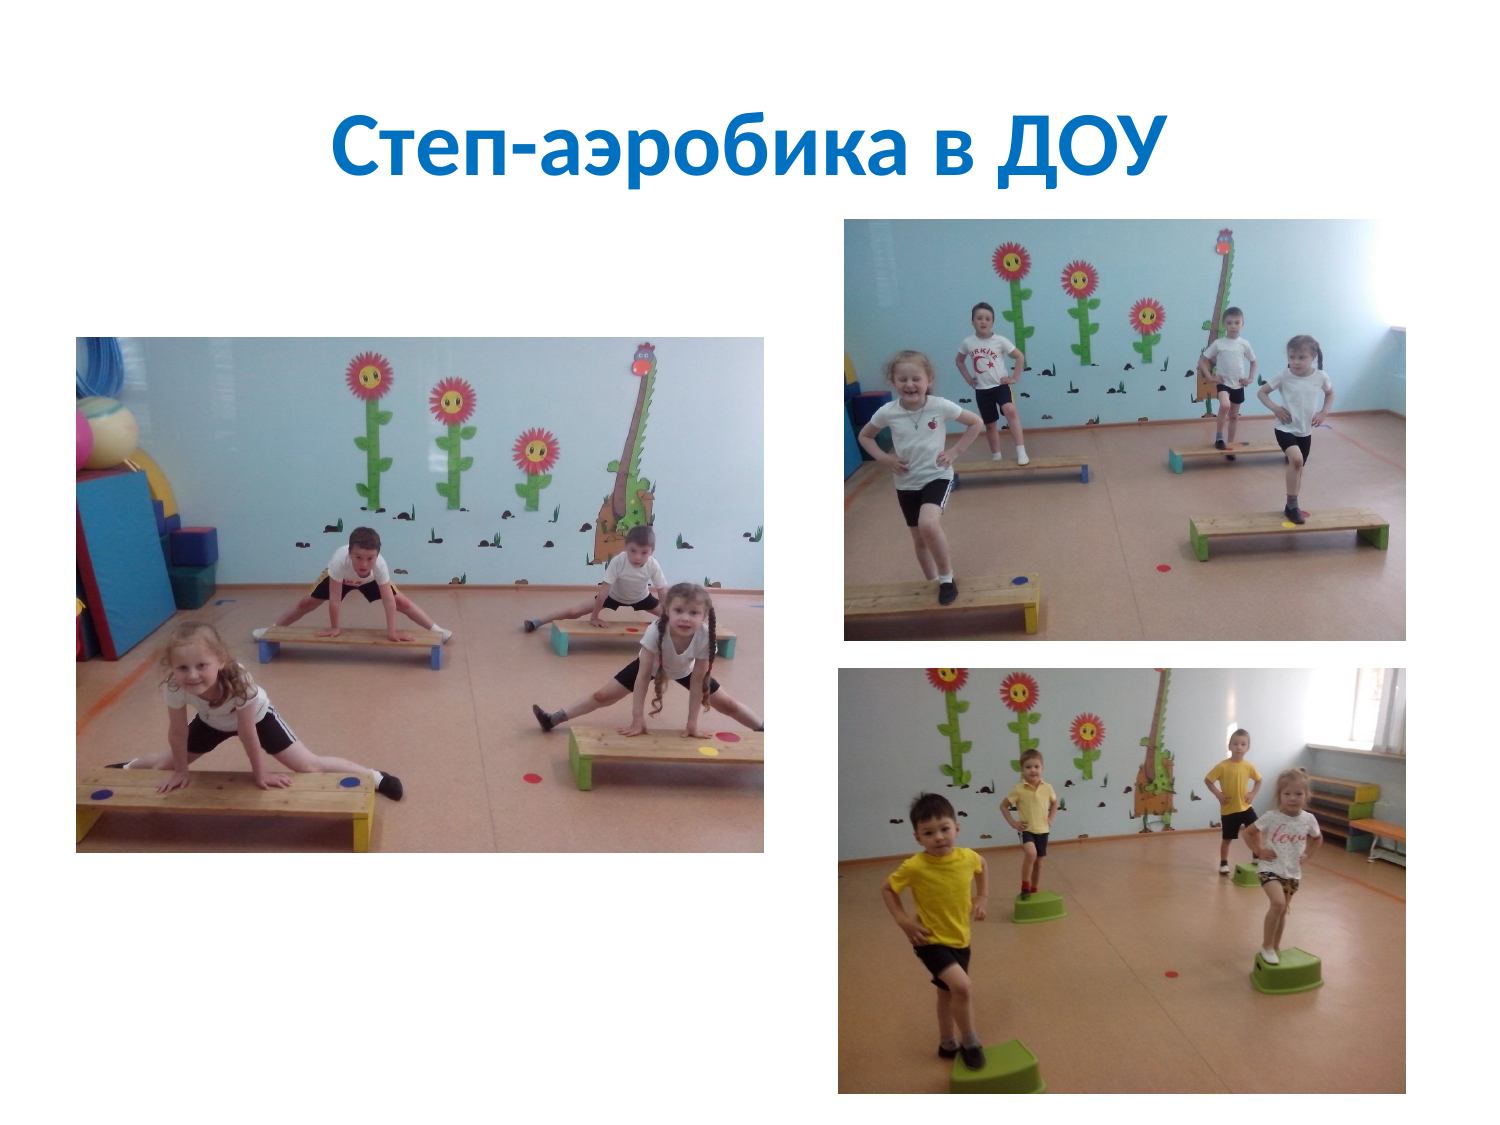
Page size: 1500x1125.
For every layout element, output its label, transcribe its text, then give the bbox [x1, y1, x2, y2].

picture [838, 668, 1406, 1095]
title Степ-аэробика в ДОУ [75, 45, 1425, 233]
picture [76, 337, 765, 854]
picture [844, 219, 1406, 641]
